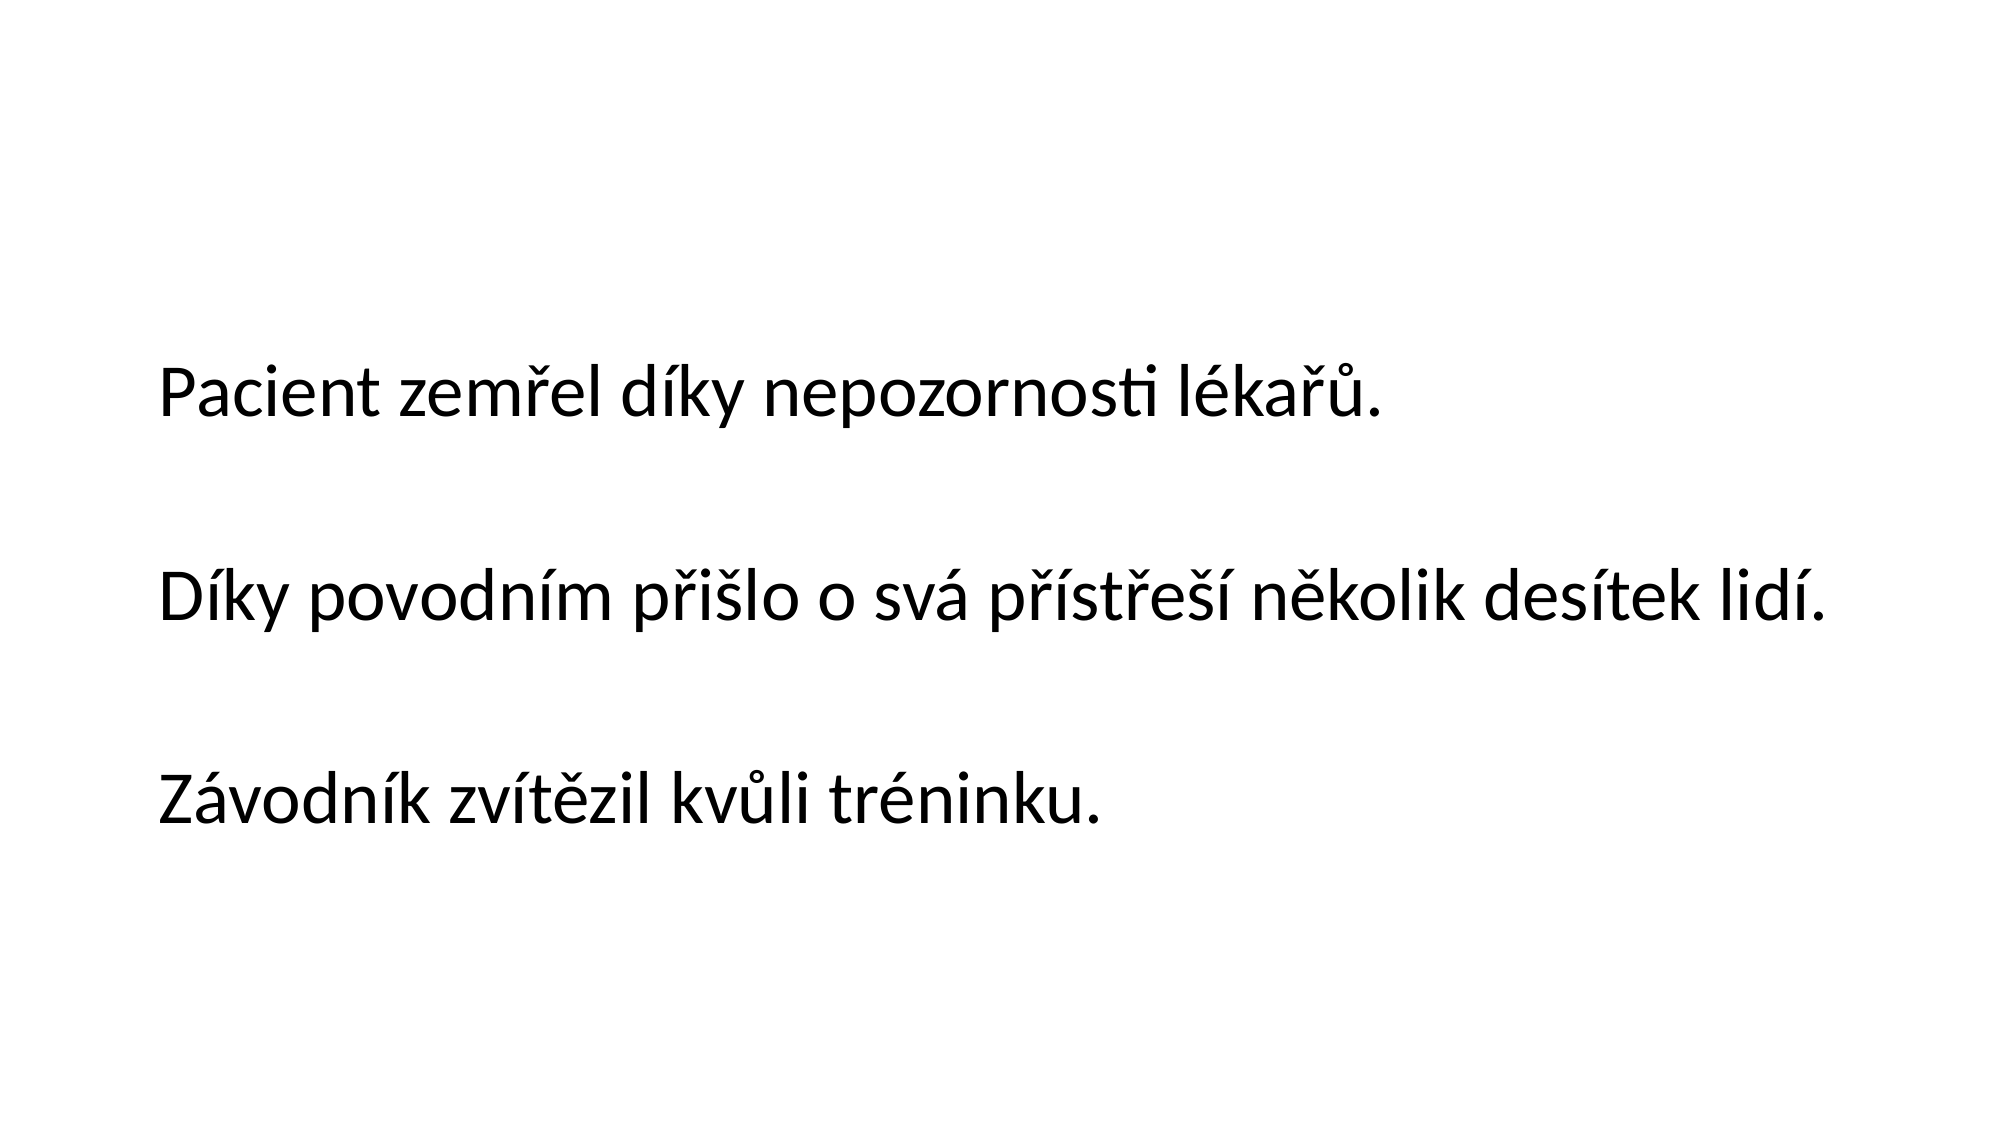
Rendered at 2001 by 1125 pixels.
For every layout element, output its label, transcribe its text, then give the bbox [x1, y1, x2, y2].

list Pacient zemřel díky nepozornosti lékařů. Díky povodním přišlo o svá přístřeší několik desítek lidí. Závodník zvítězil kvůli tréninku. [144, 151, 1869, 866]
